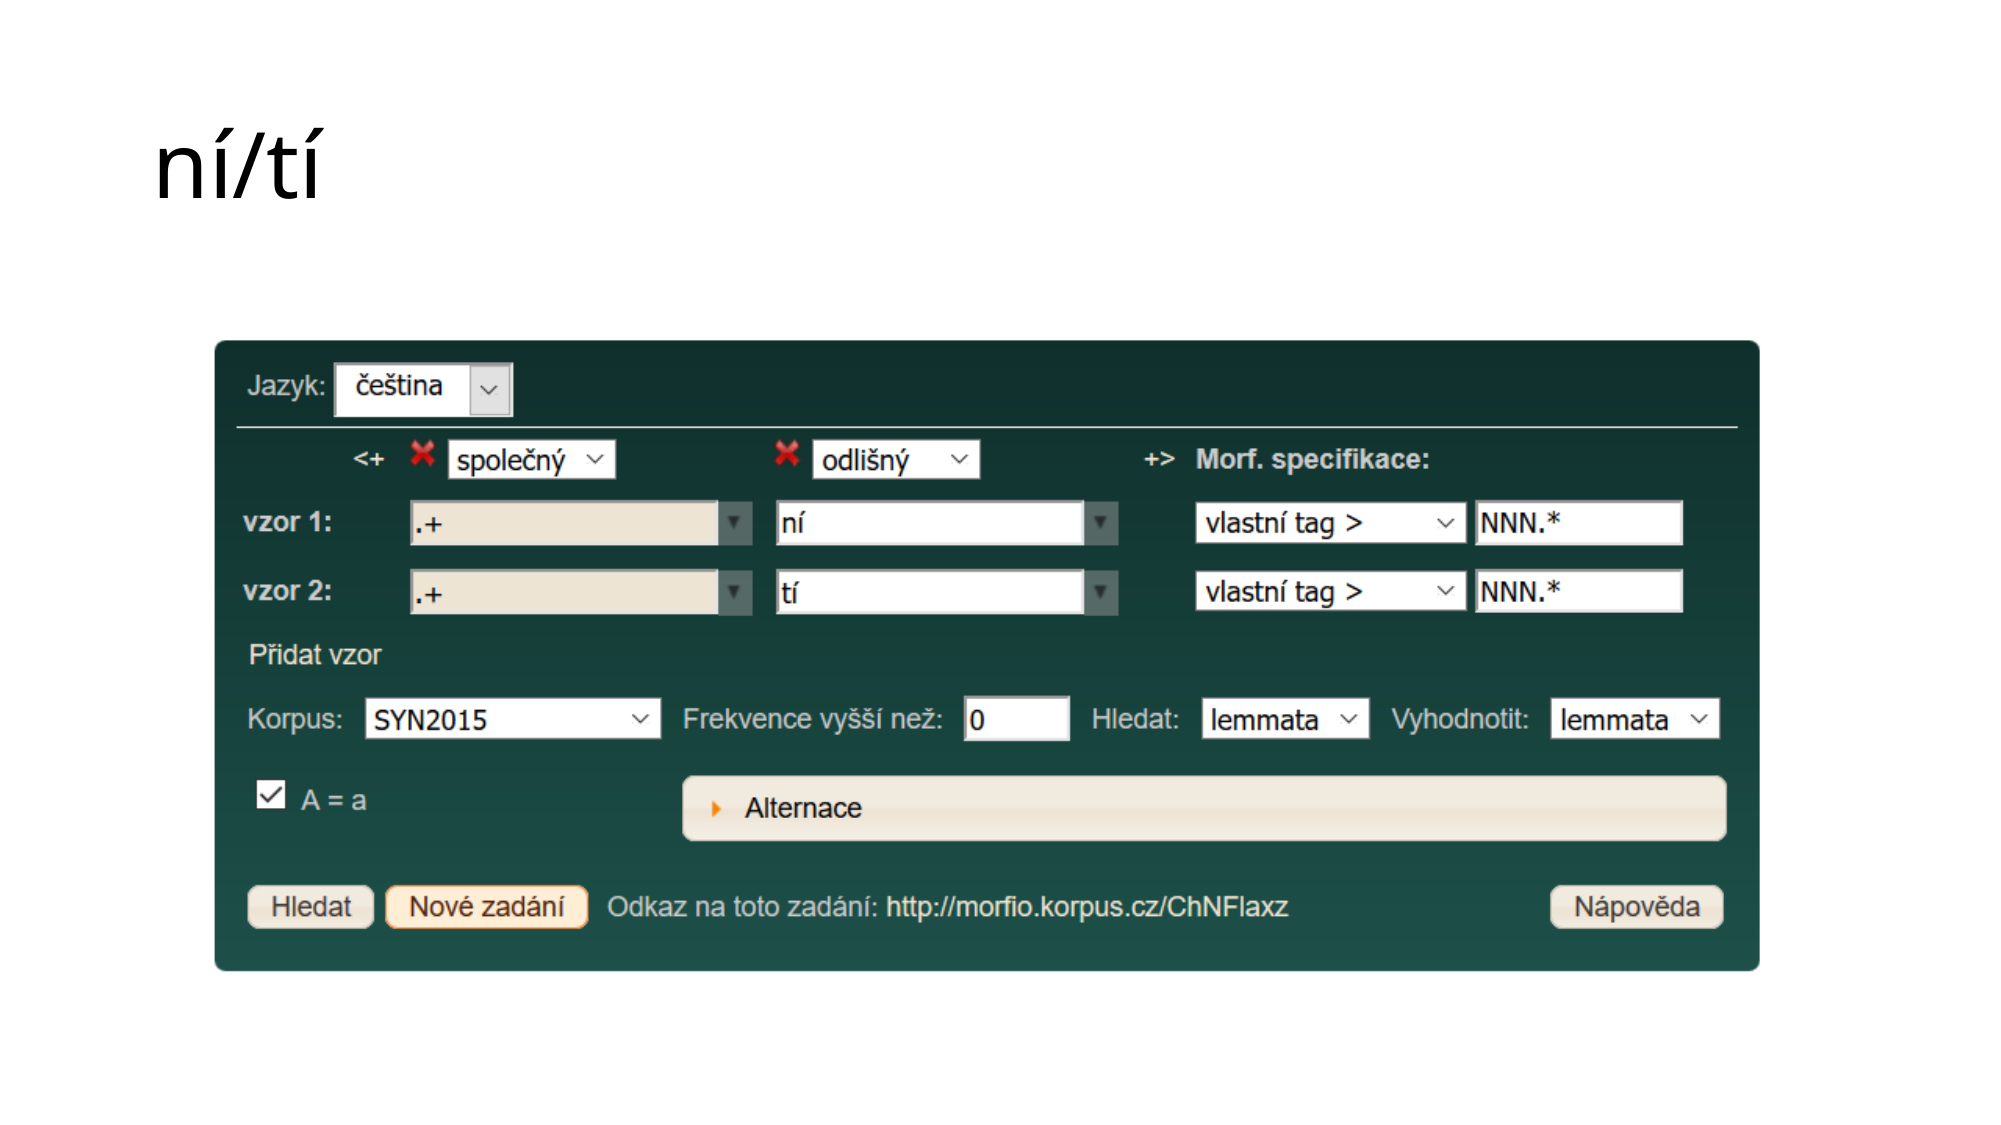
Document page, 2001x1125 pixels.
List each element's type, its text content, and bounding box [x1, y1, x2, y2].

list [179, 314, 1821, 998]
title ní/tí [137, 59, 1863, 278]
